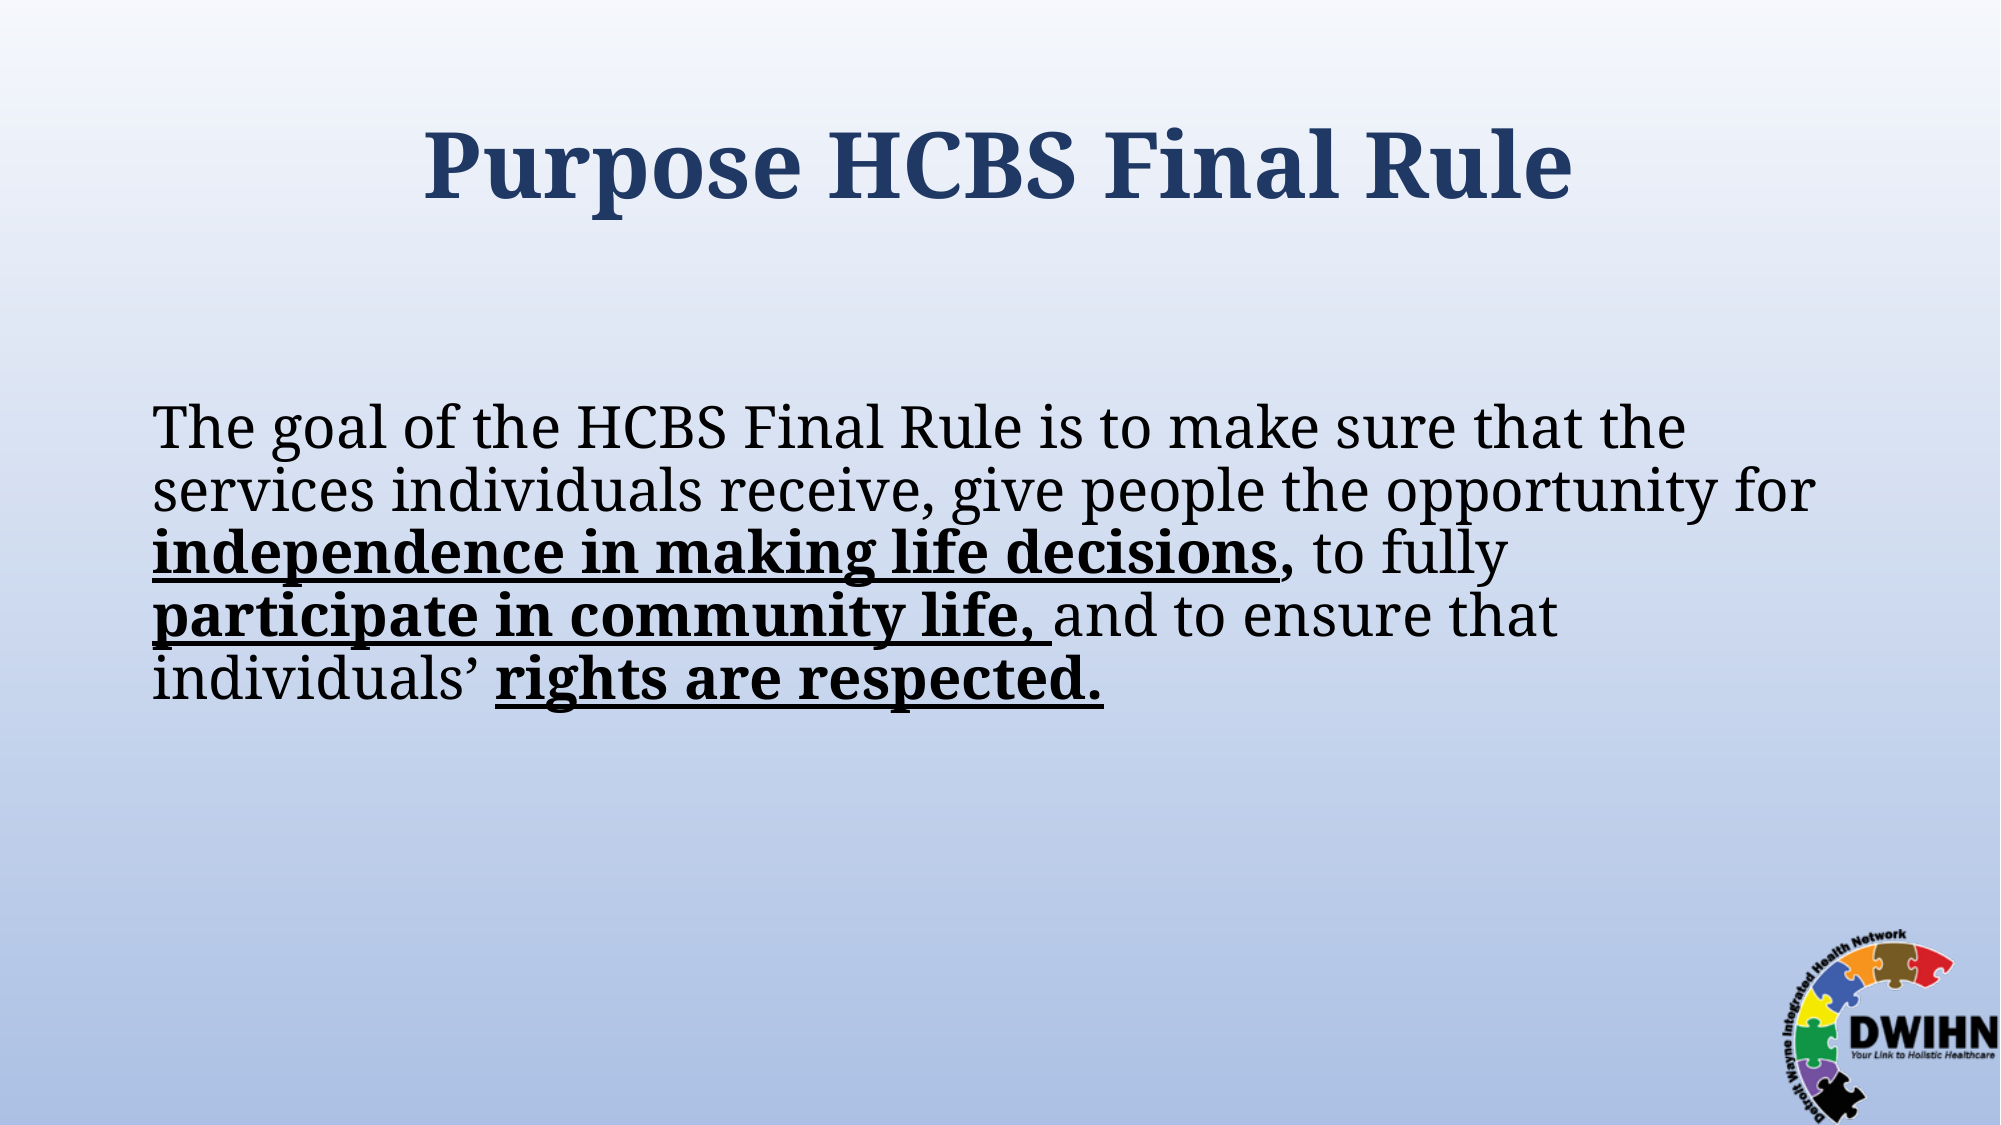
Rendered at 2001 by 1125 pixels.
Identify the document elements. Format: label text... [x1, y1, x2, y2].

list The goal of the HCBS Final Rule is to make sure that the services individuals receive, give people the opportunity for independence in making life decisions, to fully participate in community life, and to ensure that individuals’ rights are respected. [137, 299, 1863, 1014]
picture [1782, 929, 2000, 1125]
title Purpose HCBS Final Rule [137, 59, 1863, 278]
